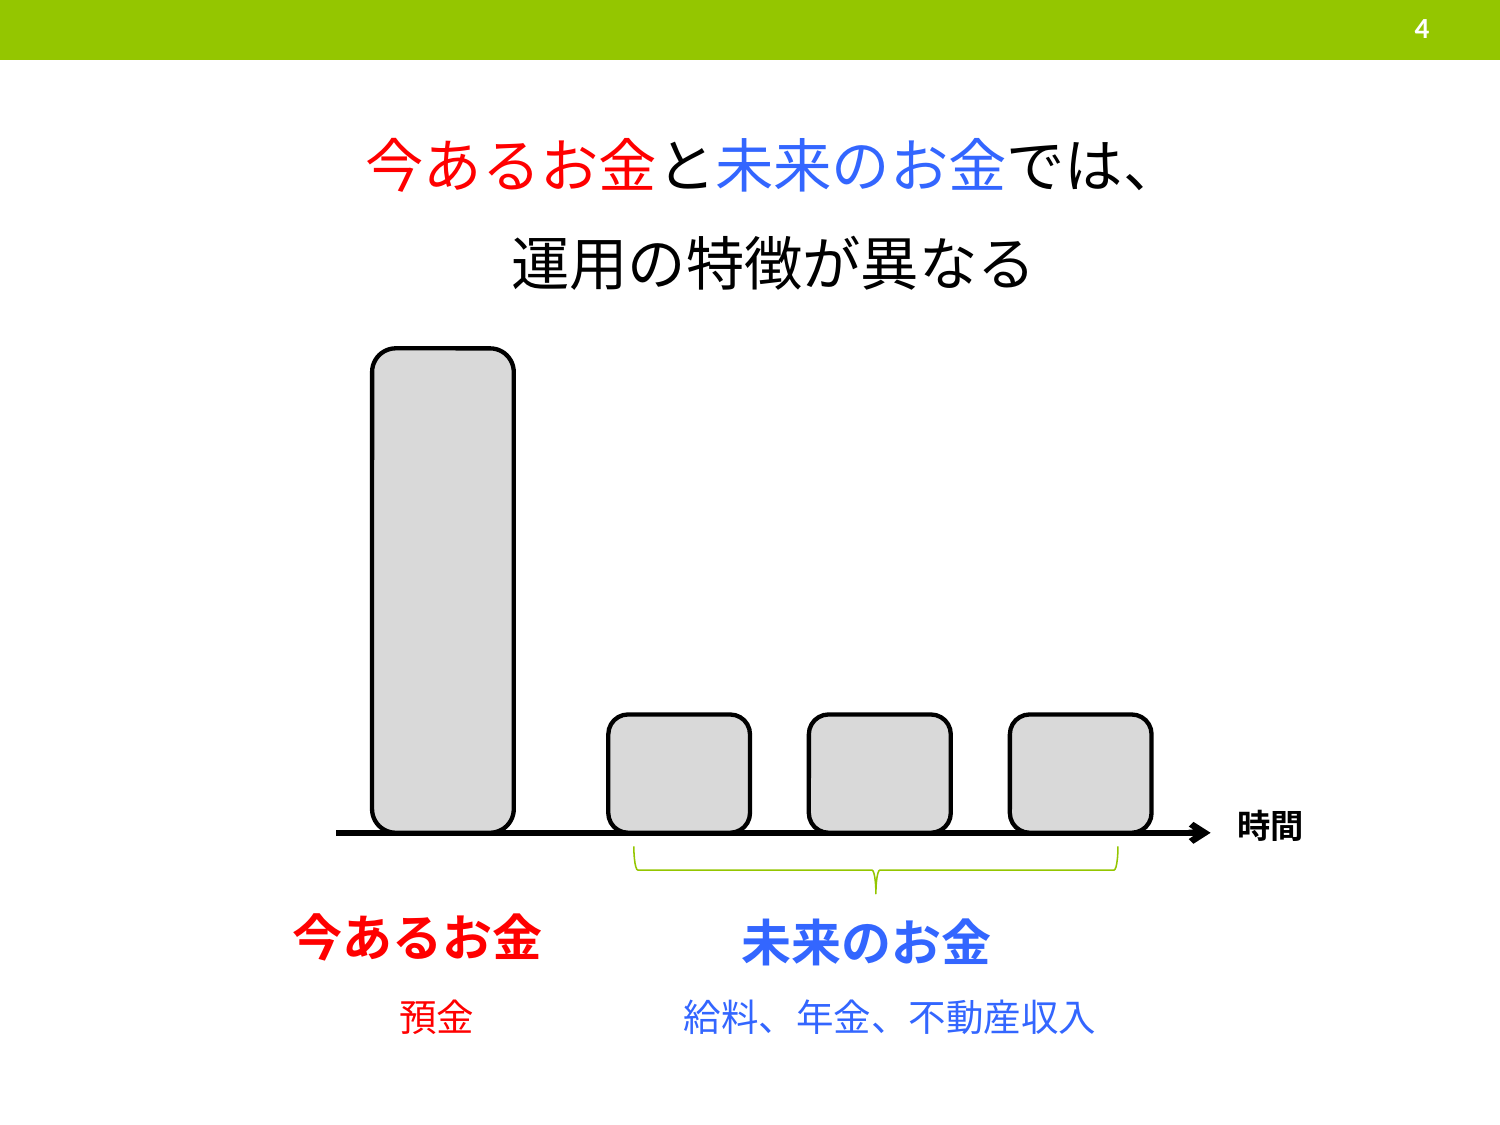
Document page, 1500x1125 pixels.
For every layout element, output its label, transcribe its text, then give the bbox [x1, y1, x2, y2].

text_box [633, 846, 1119, 895]
text_box 未来のお金 [726, 903, 1081, 979]
text_box 預金 [384, 986, 490, 1046]
text_box 給料、年金、不動産収入 [668, 986, 1111, 1046]
text_box 今あるお金と未来のお金では、 運用の特徴が異なる [351, 93, 1197, 305]
text_box 今あるお金 [277, 898, 597, 974]
text_box 時間 [1222, 797, 1436, 852]
text_box [1007, 712, 1154, 829]
text_box [606, 712, 753, 829]
text_box [806, 712, 953, 829]
slide_number 4 [1399, 0, 1500, 54]
text_box [369, 346, 516, 829]
